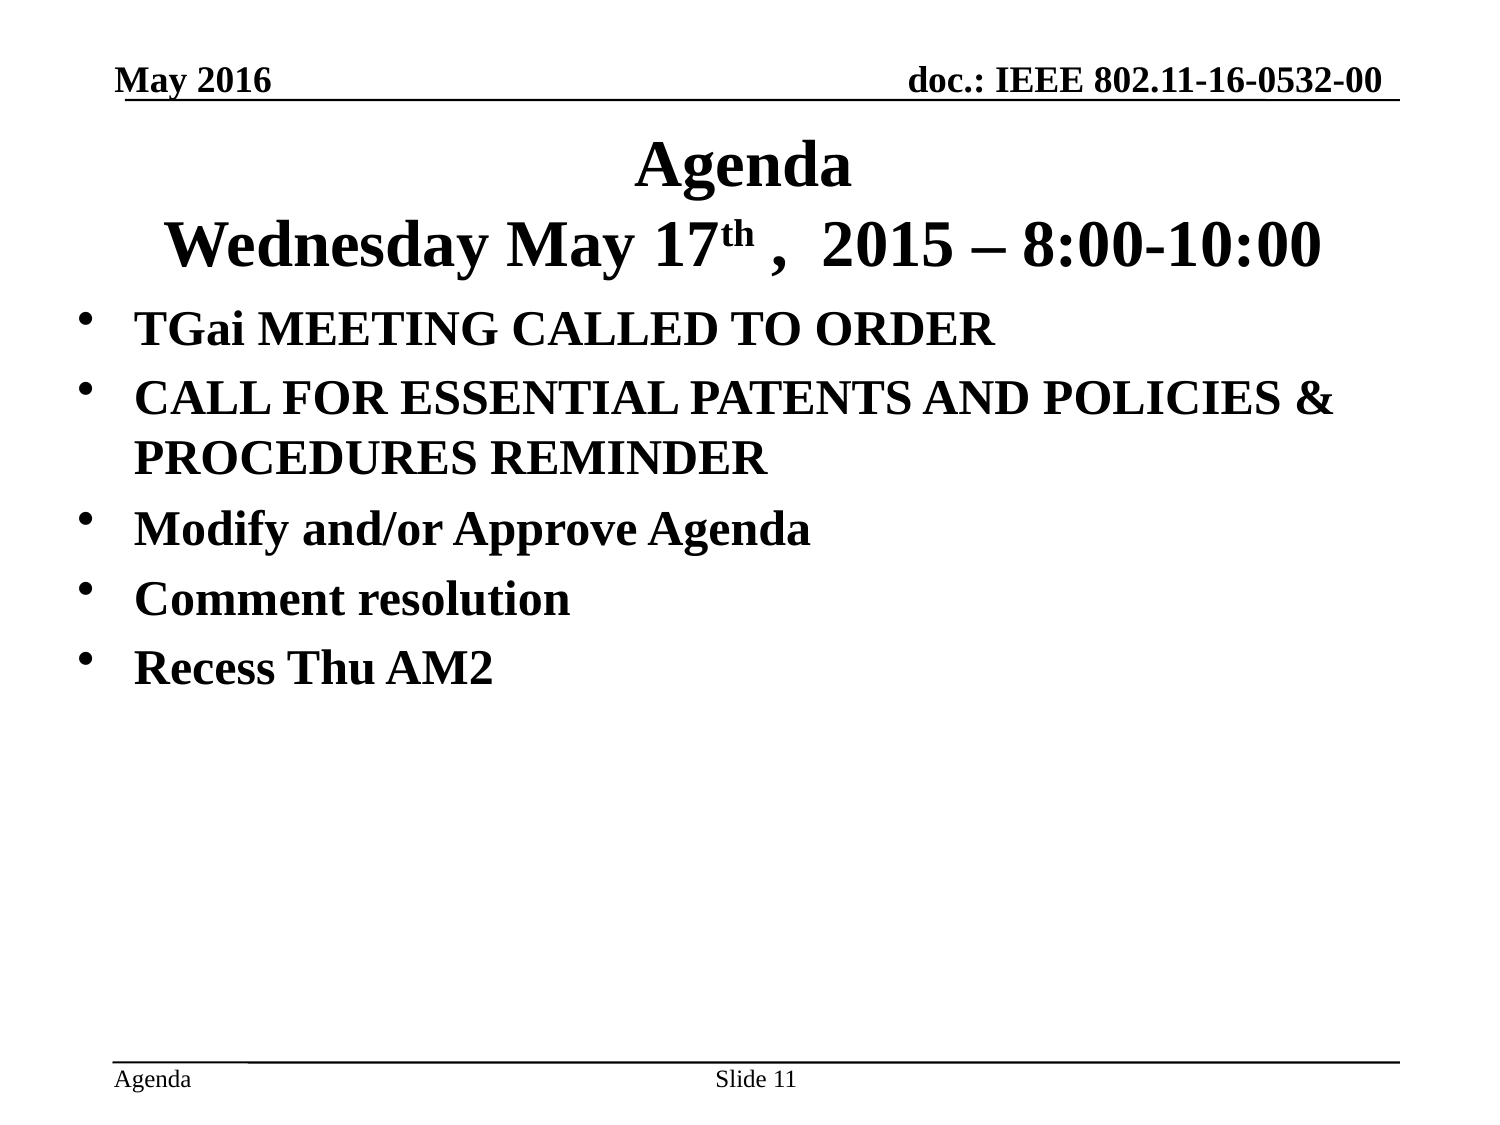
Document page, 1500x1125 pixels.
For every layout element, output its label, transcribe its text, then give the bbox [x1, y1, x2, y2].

title Agenda Wednesday May 17th , 2015 – 8:00-10:00 [49, 112, 1438, 288]
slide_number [114, 54, 274, 101]
slide_number Slide 11 [712, 1061, 800, 1093]
list TGai MEETING CALLED TO ORDER CALL FOR ESSENTIAL PATENTS AND POLICIES & PROCEDURES REMINDER Modify and/or Approve Agenda Comment resolution Recess Thu AM2 [62, 287, 1476, 1063]
